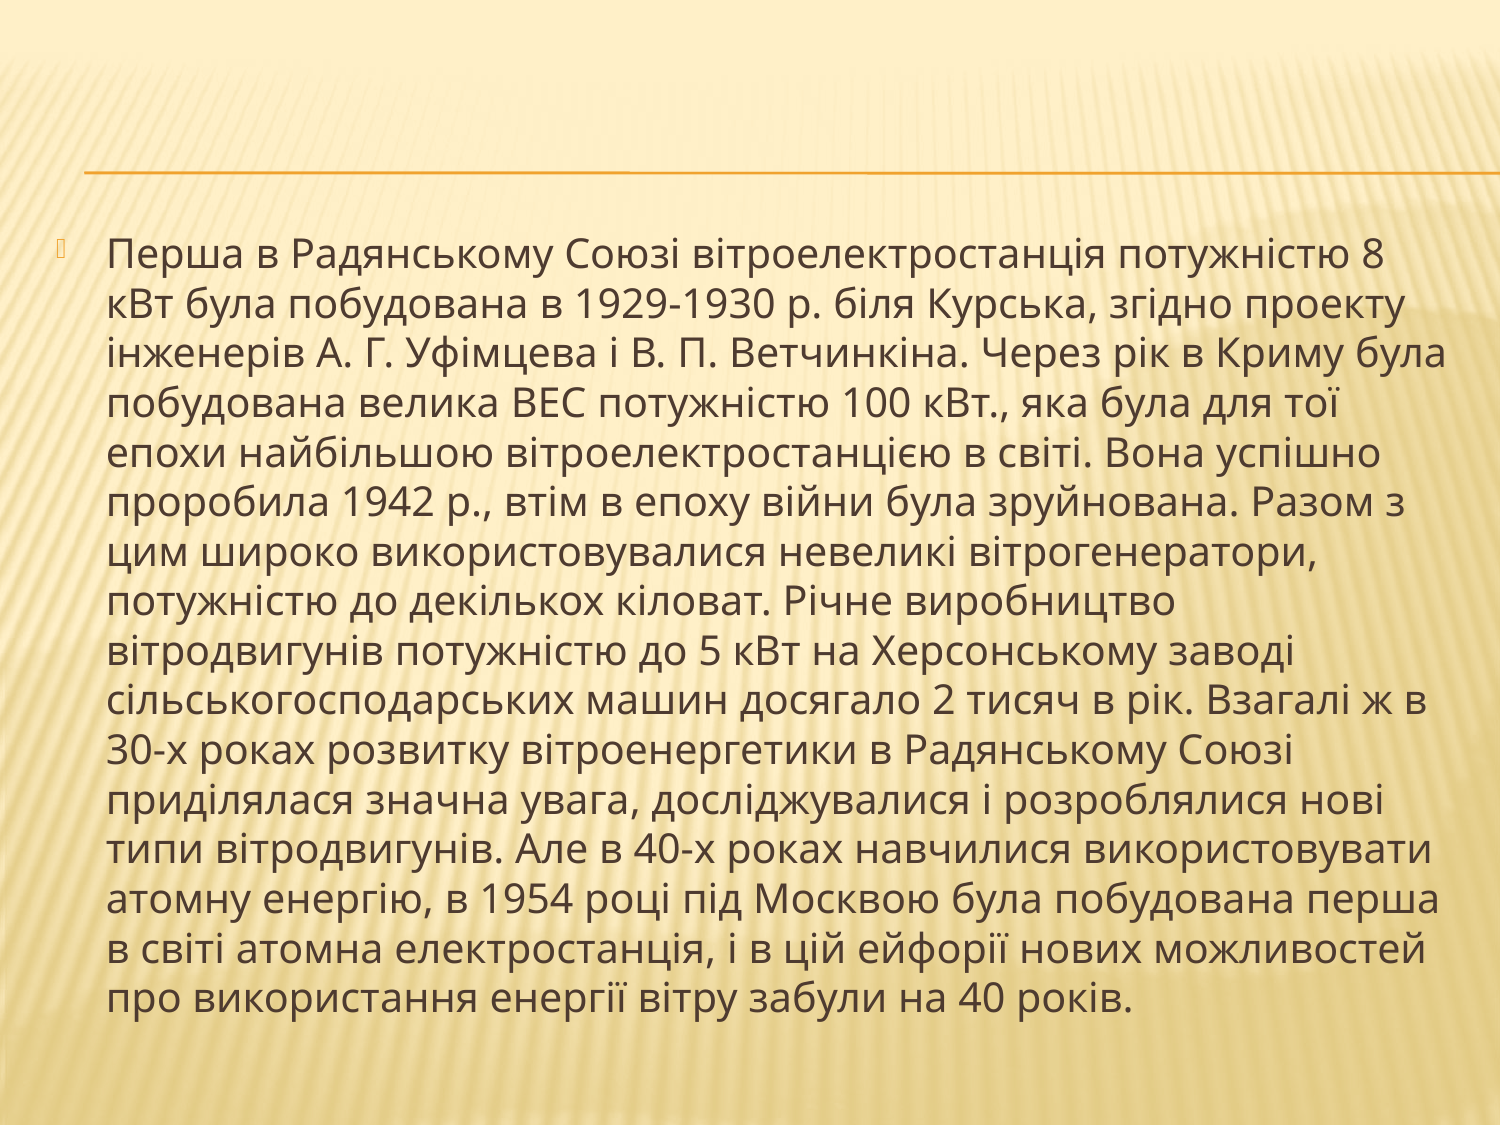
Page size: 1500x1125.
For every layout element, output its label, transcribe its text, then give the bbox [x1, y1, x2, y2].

list Перша в Радянському Союзі вітроелектростанція потужністю 8 кВт була побудована в 1929-1930 р. біля Курська, згідно проекту інженерів А. Г. Уфімцева і В. П. Ветчинкіна. Через рік в Криму була побудована велика ВЕС потужністю 100 кВт., яка була для тої епохи найбільшою вітроелектростанцією в світі. Вона успішно проробила 1942 р., втім в епоху війни була зруйнована. Разом з цим широко використовувалися невеликі вітрогенератори, потужністю до декількох кіловат. Річне виробництво вітродвигунів потужністю до 5 кВт на Херсонському заводі сільськогосподарських машин досягало 2 тисяч в рік. Взагалі ж в 30-х роках розвитку вітроенергетики в Радянському Союзі приділялася значна увага, досліджувалися і розроблялися нові типи вітродвигунів. Але в 40-х роках навчилися використовувати атомну енергію, в 1954 році під Москвою була побудована перша в світі атомна електростанція, і в цій ейфорії нових можливостей про використання енергії вітру забули на 40 років. [41, 219, 1475, 1059]
